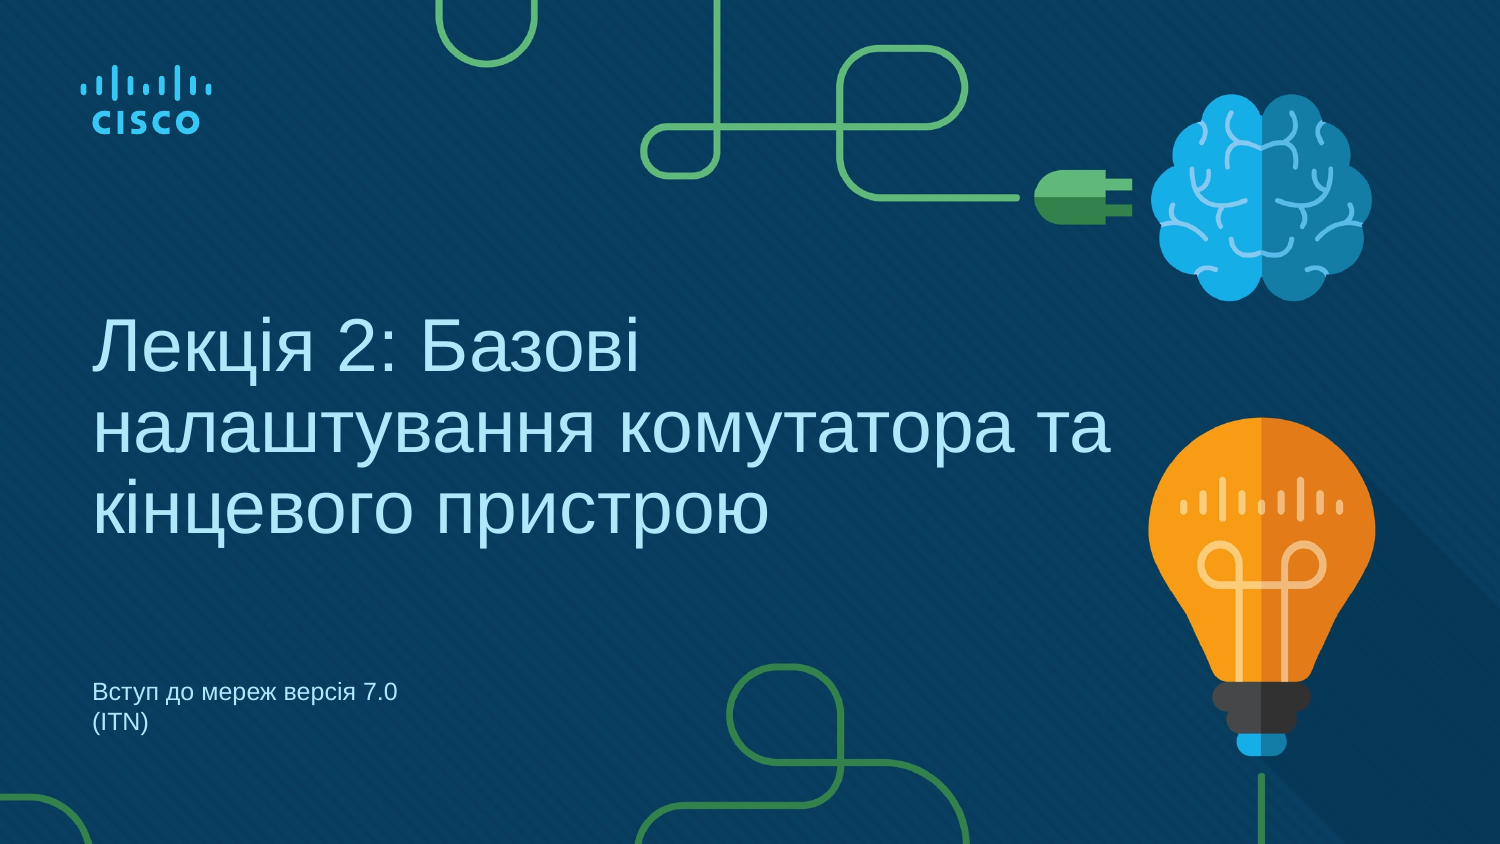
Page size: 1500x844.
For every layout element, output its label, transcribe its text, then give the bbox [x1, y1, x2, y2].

picture [0, 0, 1500, 844]
title Лекція 2: Базові налаштування комутатора та кінцевого пристрою [77, 380, 1172, 558]
subtitle Вступ до мереж версія 7.0 (ITN) [77, 624, 466, 773]
